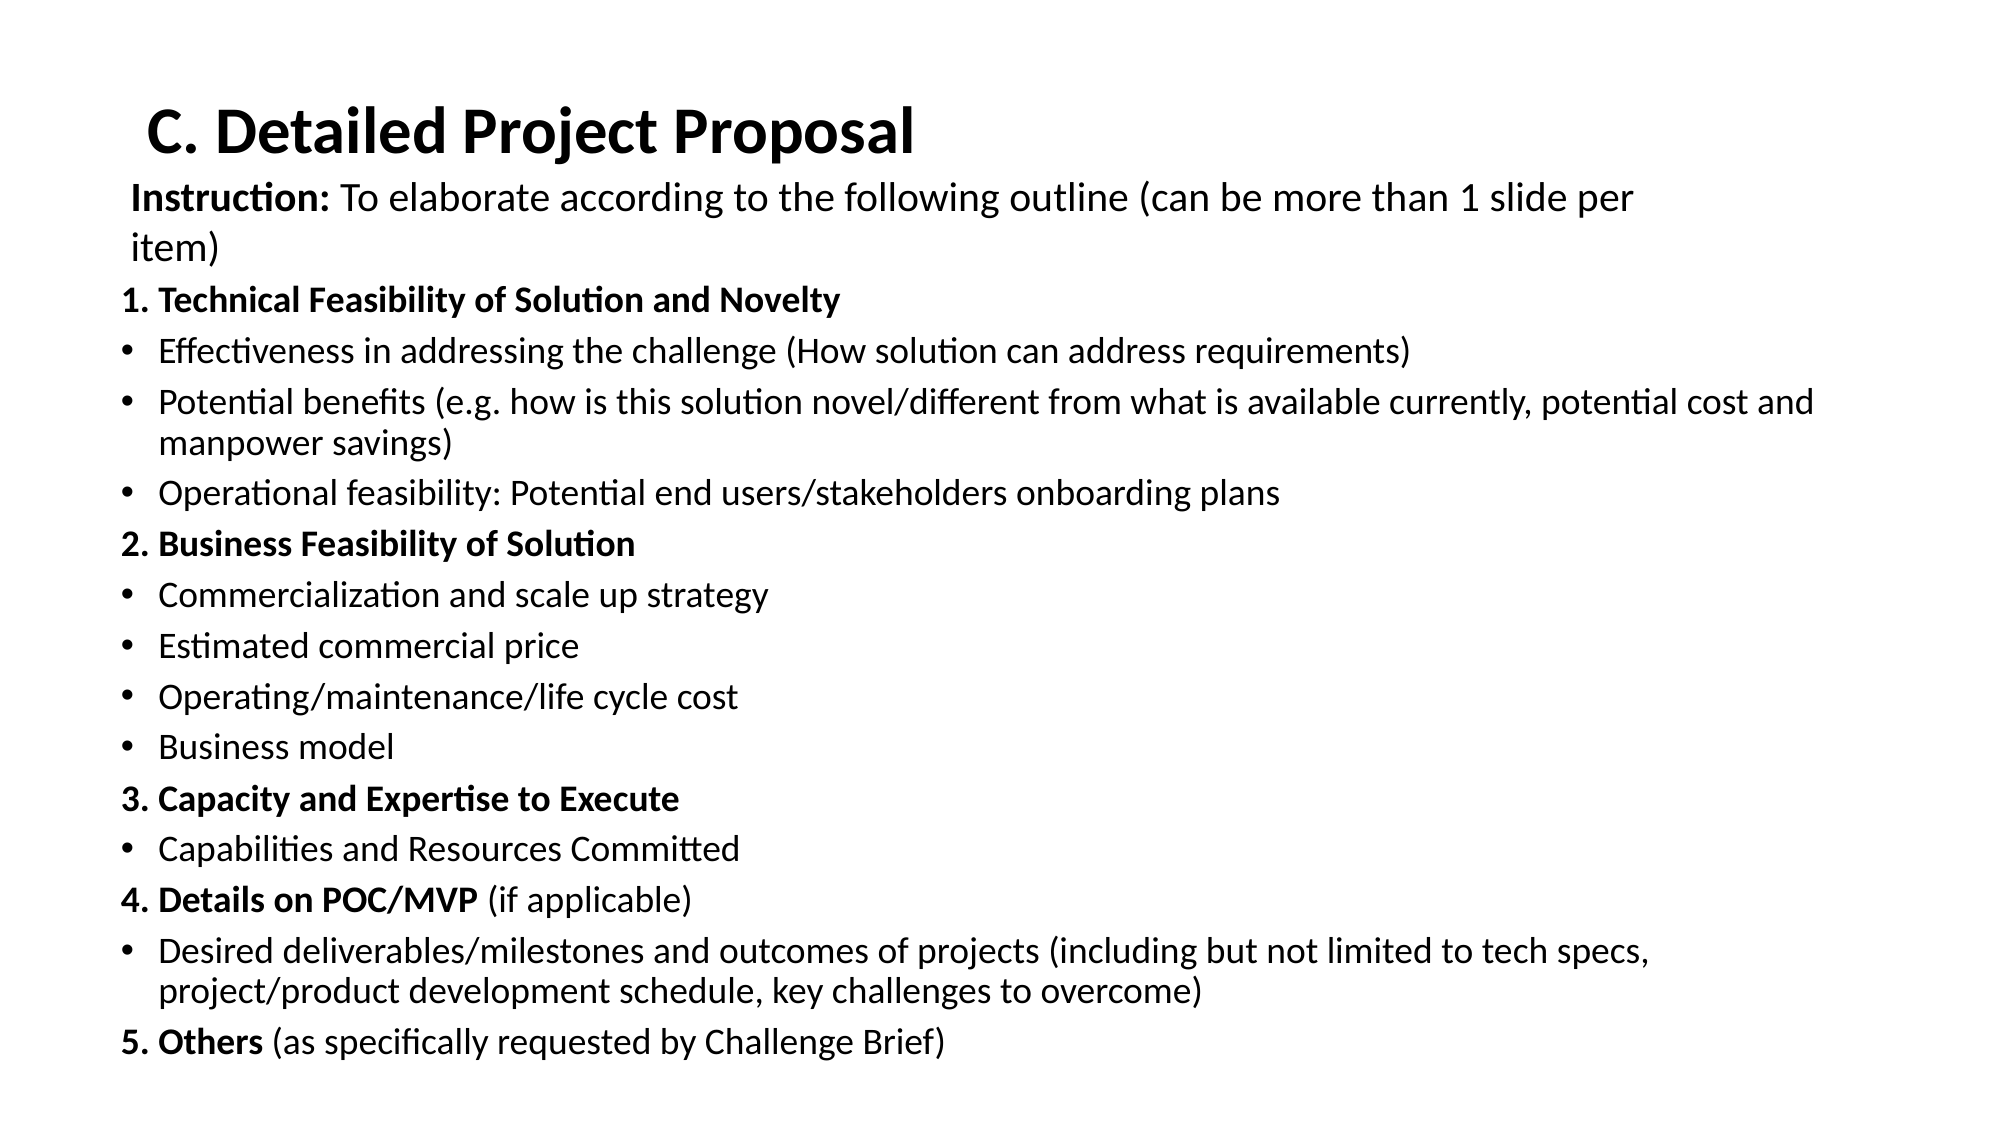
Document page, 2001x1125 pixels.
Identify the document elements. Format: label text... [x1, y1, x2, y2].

title C. Detailed Project Proposal [132, 23, 1858, 241]
text_box Instruction: To elaborate according to the following outline (can be more than 1 slide per item) [115, 162, 1651, 277]
list 1. Technical Feasibility of Solution and Novelty Effectiveness in addressing the challenge (How solution can address requirements) Potential benefits (e.g. how is this solution novel/different from what is available currently, potential cost and manpower savings) Operational feasibility: Potential end users/stakeholders onboarding plans 2. Business Feasibility of Solution Commercialization and scale up strategy Estimated commercial price Operating/maintenance/life cycle cost Business model 3. Capacity and Expertise to Execute Capabilities and Resources Committed 4. Details on POC/MVP (if applicable) Desired deliverables/milestones and outcomes of projects (including but not limited to tech specs, project/product development schedule, key challenges to overcome) 5. Others (as specifically requested by Challenge Brief) [30, 273, 1858, 1071]
